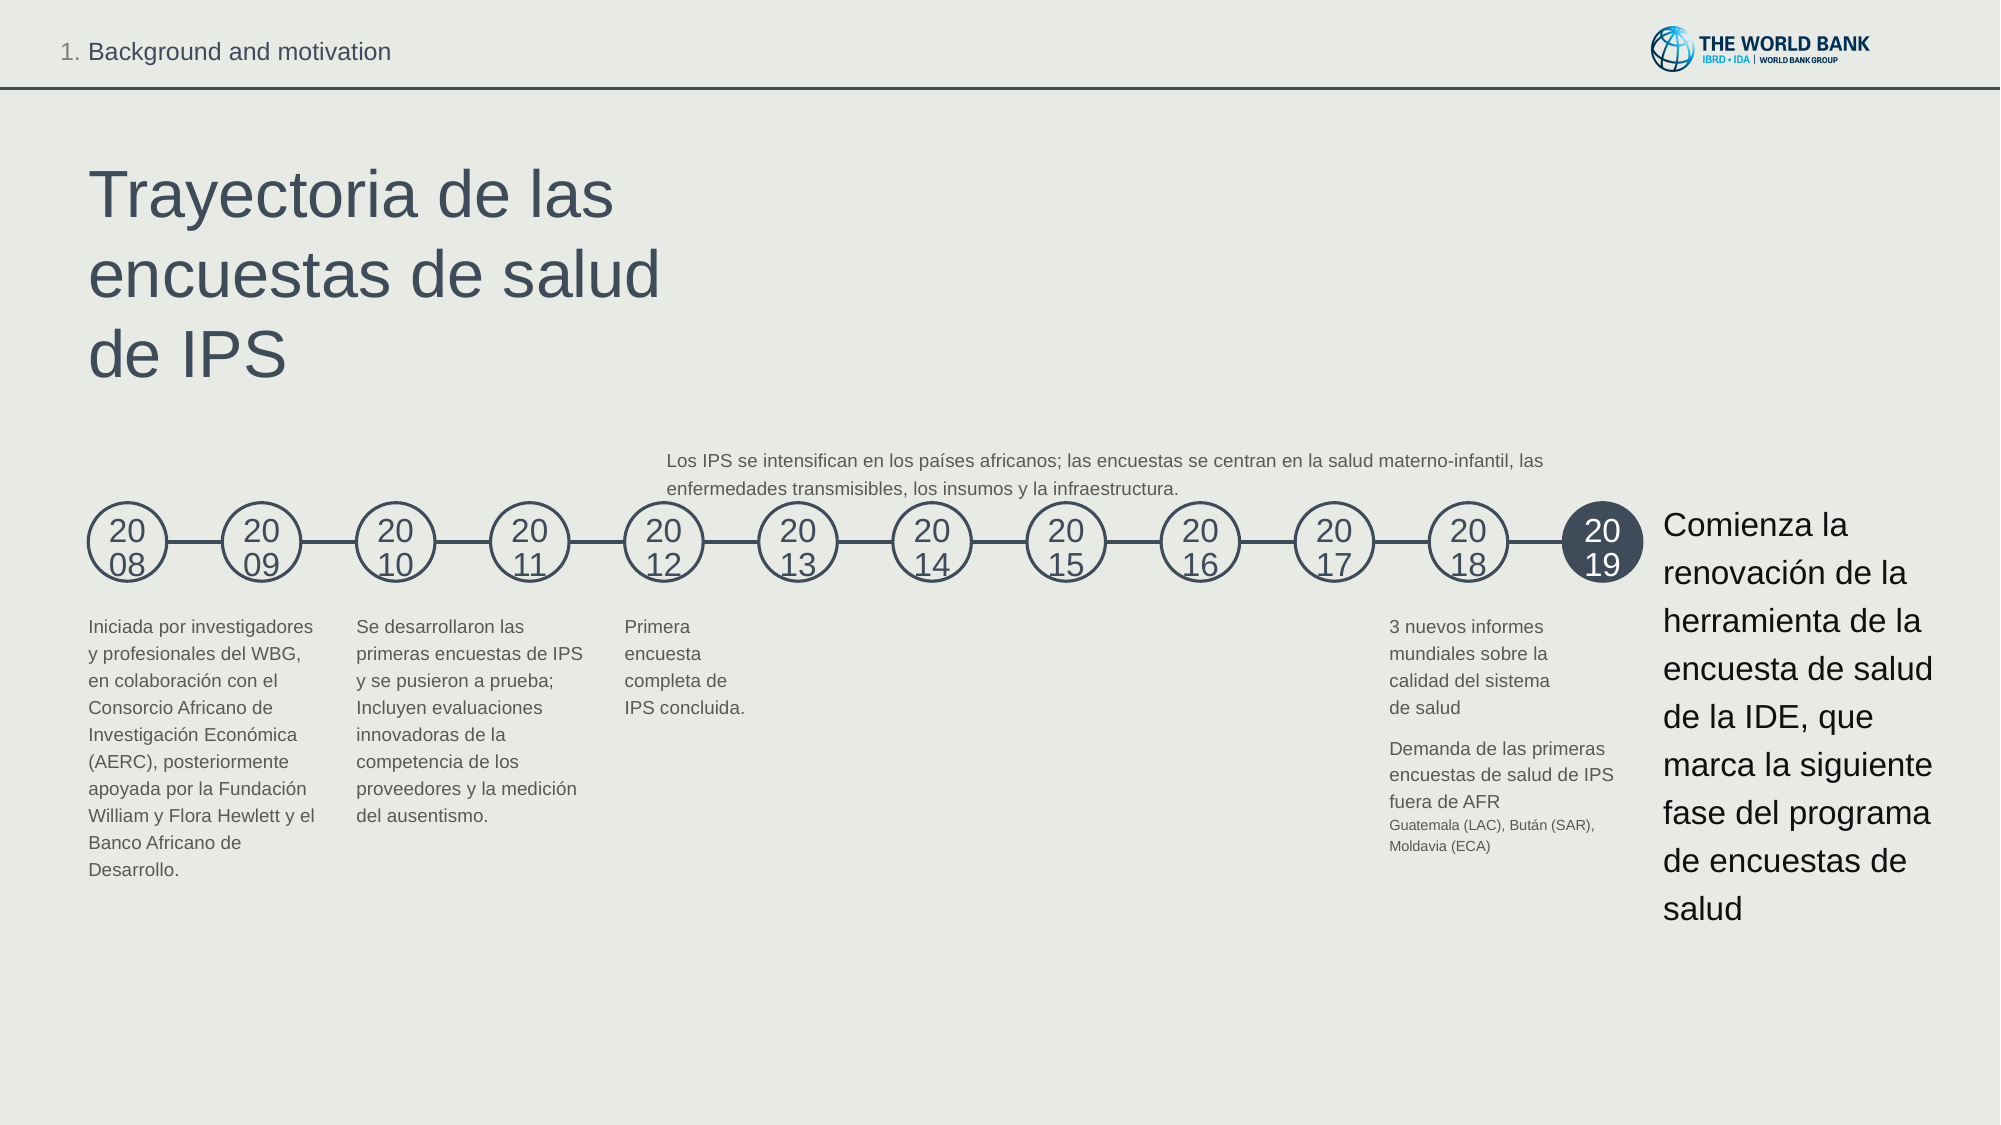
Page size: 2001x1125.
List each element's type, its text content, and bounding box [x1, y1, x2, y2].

text_box Demanda de las primeras encuestas de salud de IPS fuera de AFR Guatemala (LAC), Bután (SAR), Moldavia (ECA) [1389, 731, 1620, 855]
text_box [892, 501, 972, 582]
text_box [1161, 501, 1240, 582]
text_box Se desarrollaron las primeras encuestas de IPS y se pusieron a prueba; Incluyen evaluaciones innovadoras de la competencia de los proveedores y la medición del ausentismo. [356, 610, 587, 827]
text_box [1295, 501, 1374, 582]
text_box 3 nuevos informes mundiales sobre la calidad del sistema de salud [1389, 610, 1557, 719]
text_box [1026, 501, 1106, 582]
picture [1647, 26, 1870, 72]
text_box Trayectoria de las encuestas de salud de IPS [88, 151, 667, 392]
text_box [490, 501, 570, 582]
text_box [1429, 501, 1508, 582]
text_box Primera encuesta completa de IPS concluida. [624, 610, 747, 719]
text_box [88, 501, 167, 582]
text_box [624, 501, 704, 582]
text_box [758, 501, 838, 582]
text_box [356, 501, 435, 582]
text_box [222, 501, 301, 582]
text_box Los IPS se intensifican en los países africanos; las encuestas se centran en la salud materno-infantil, las enfermedades transmisibles, los insumos y la infraestructura. [666, 444, 1549, 499]
text_box Comienza la renovación de la herramienta de la encuesta de salud de la IDE, que marca la siguiente fase del programa de encuestas de salud [1663, 495, 1952, 927]
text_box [1563, 501, 1642, 582]
text_box Iniciada por investigadores y profesionales del WBG, en colaboración con el Consorcio Africano de Investigación Económica (AERC), posteriormente apoyada por la Fundación William y Flora Hewlett y el Banco Africano de Desarrollo. [88, 610, 319, 880]
